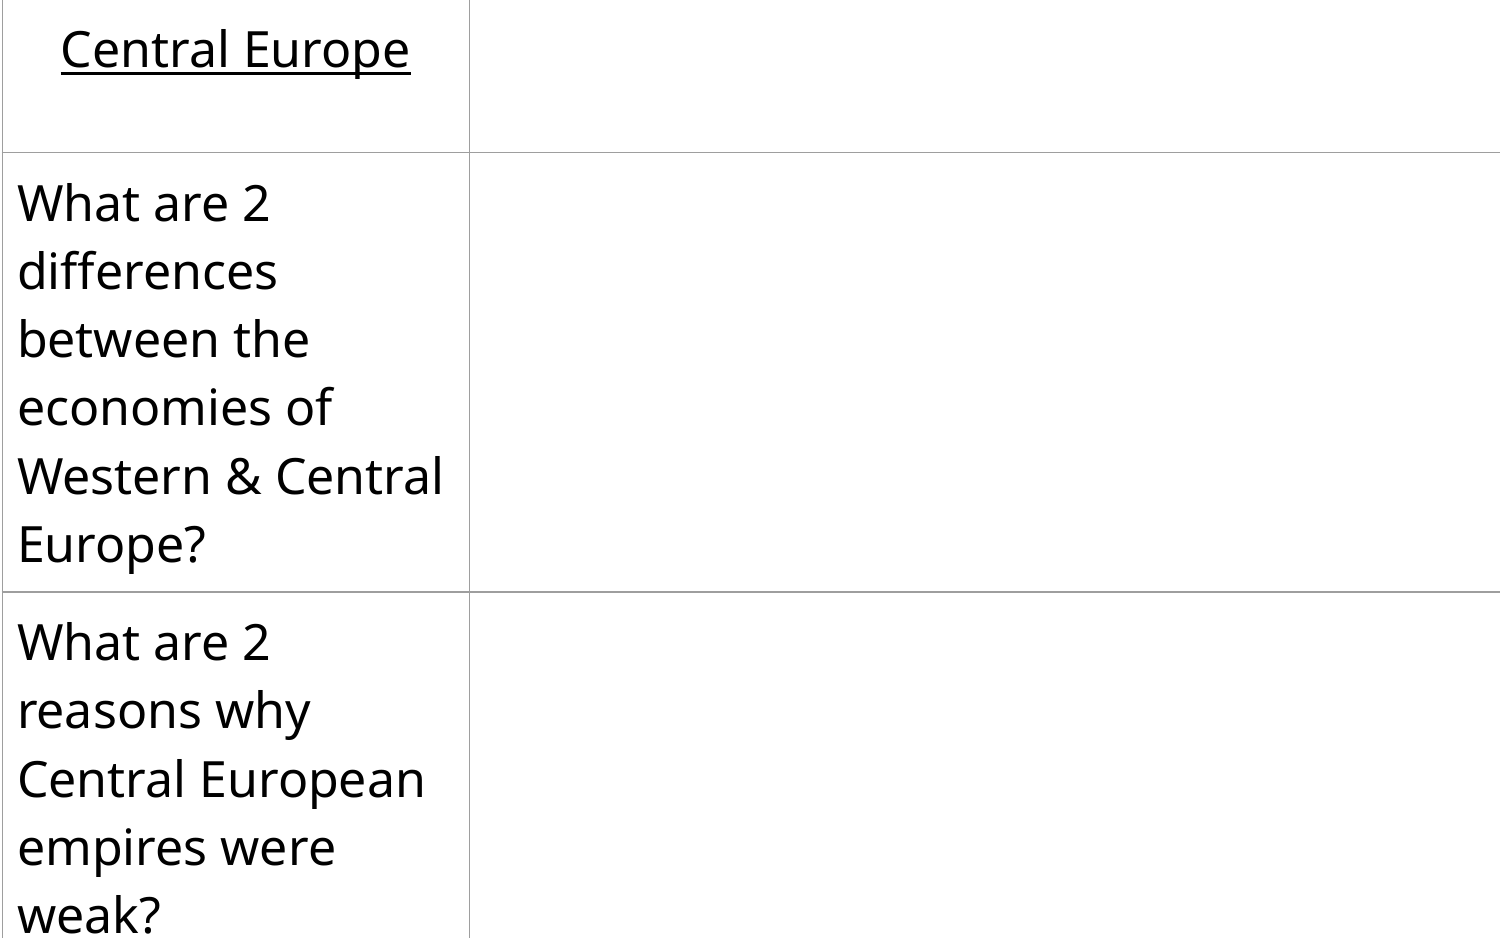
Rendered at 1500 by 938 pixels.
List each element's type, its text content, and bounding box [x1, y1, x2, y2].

table_cell [470, 593, 1500, 938]
table_header [470, 0, 1500, 152]
table_cell What are 2 reasons why Central European empires were weak? [3, 593, 469, 938]
table_cell What are 2 differences between the economies of Western & Central Europe? [3, 153, 469, 591]
table_cell [470, 153, 1500, 591]
table_header Central Europe [3, 0, 469, 152]
